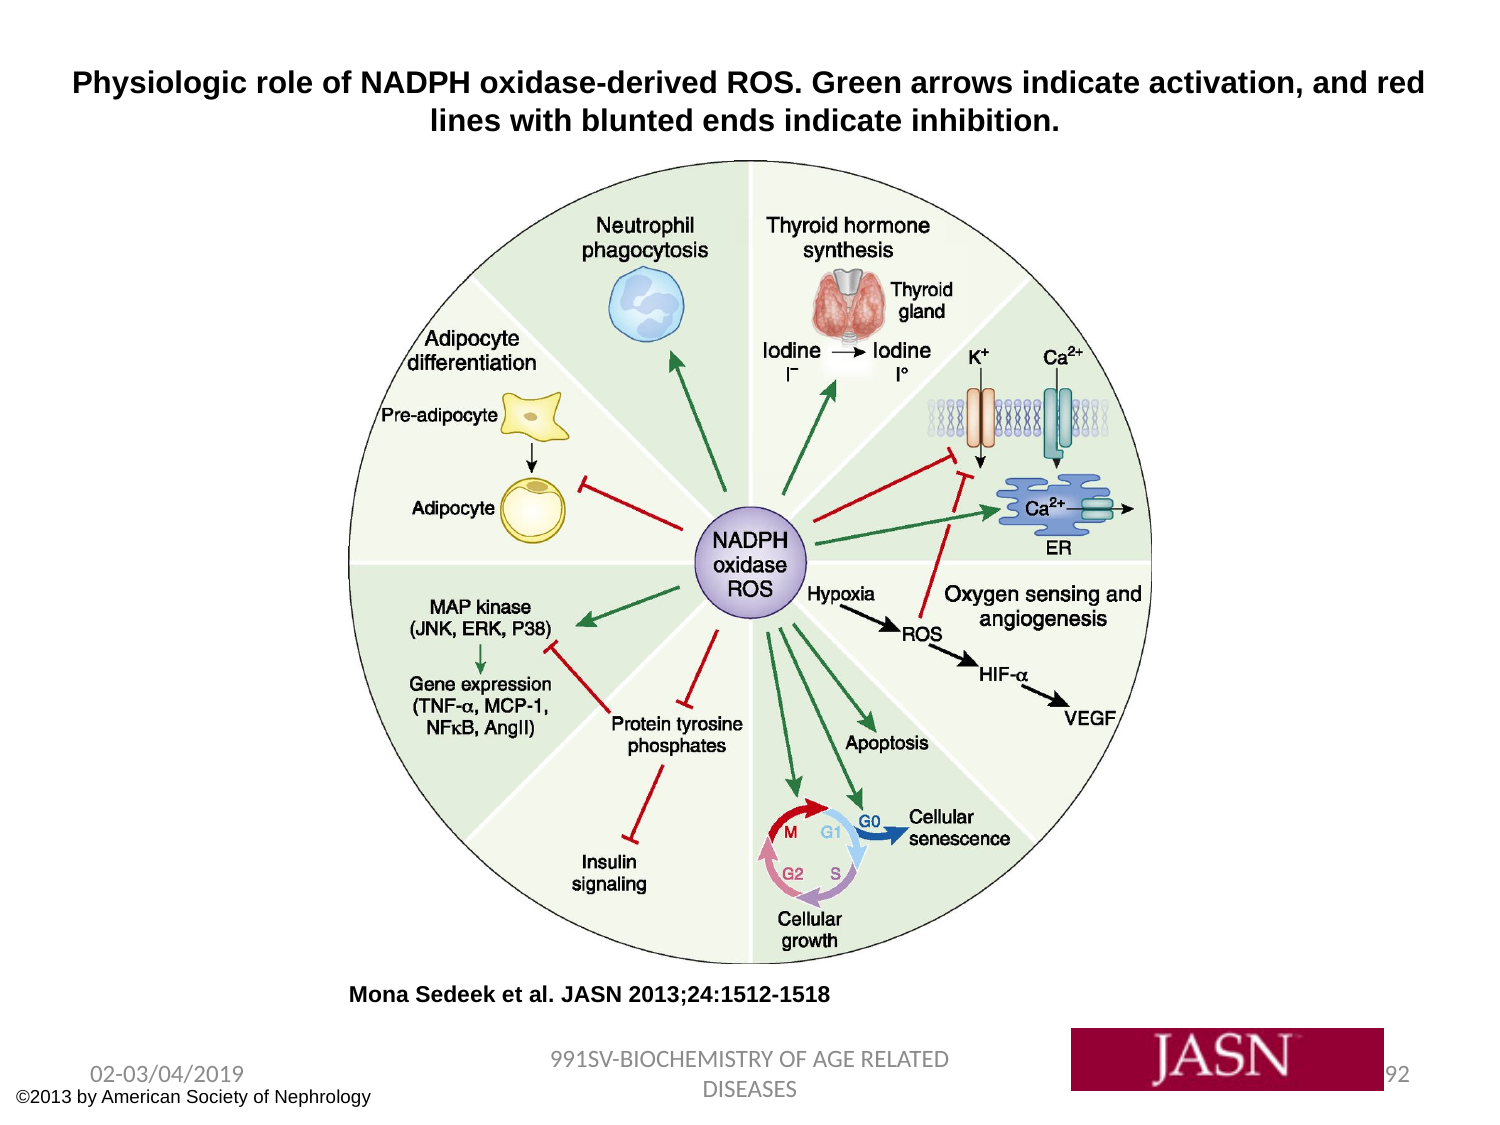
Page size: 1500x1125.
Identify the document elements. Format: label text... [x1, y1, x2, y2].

picture [1071, 1028, 1384, 1091]
slide_number 91 [1074, 1042, 1425, 1103]
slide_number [75, 1042, 425, 1103]
text_box Mona Sedeek et al. JASN 2013;24:1512-1518 [348, 979, 992, 1018]
footer 991SV-BIOCHEMISTRY OF AGE RELATED DISEASES [512, 1042, 988, 1103]
text_box ©2013 by American Society of Nephrology [16, 1084, 825, 1125]
text_box Physiologic role of NADPH oxidase-derived ROS. Green arrows indicate activation, and red lines with blunted ends indicate inhibition. [53, 62, 1447, 131]
picture [348, 160, 1152, 964]
